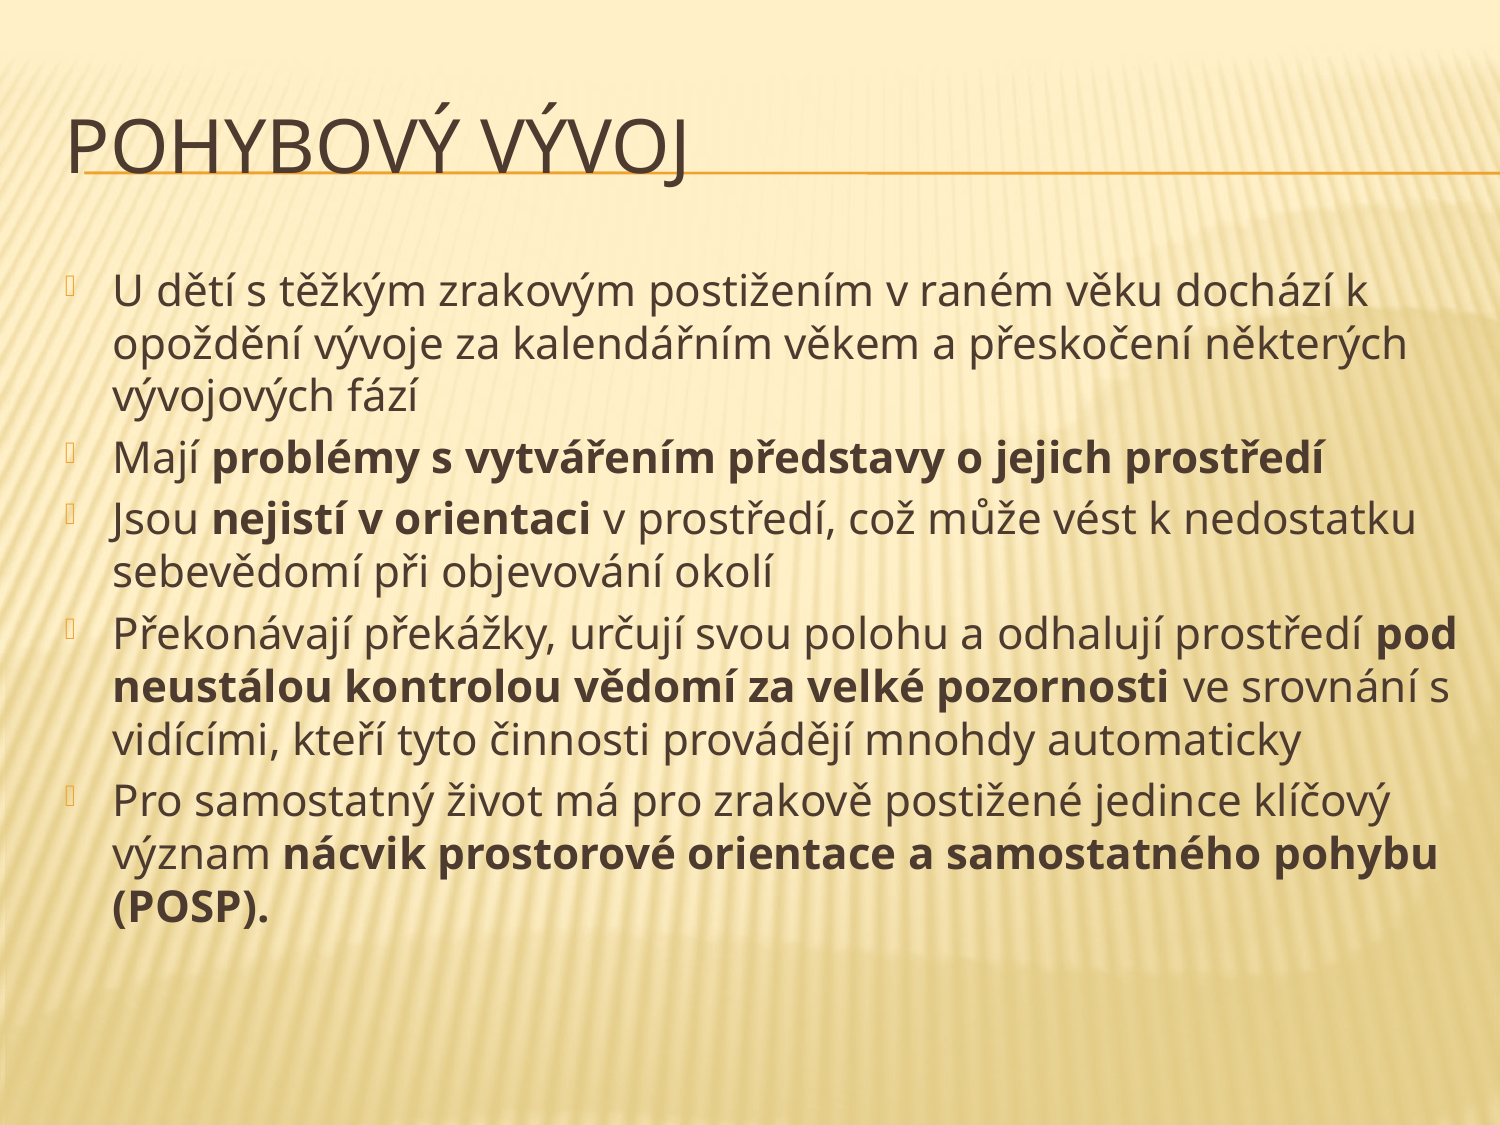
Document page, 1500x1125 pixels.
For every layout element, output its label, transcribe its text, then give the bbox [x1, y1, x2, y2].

title Pohybový vývoj [50, 75, 1475, 213]
list U dětí s těžkým zrakovým postižením v raném věku dochází k opoždění vývoje za kalendářním věkem a přeskočení některých vývojových fází Mají problémy s vytvářením představy o jejich prostředí Jsou nejistí v orientaci v prostředí, což může vést k nedostatku sebevědomí při objevování okolí Překonávají překážky, určují svou polohu a odhalují prostředí pod neustálou kontrolou vědomí za velké pozornosti ve srovnání s vidícími, kteří tyto činnosti provádějí mnohdy automaticky Pro samostatný život má pro zrakově postižené jedince klíčový význam nácvik prostorové orientace a samostatného pohybu (POSP). [50, 254, 1475, 998]
